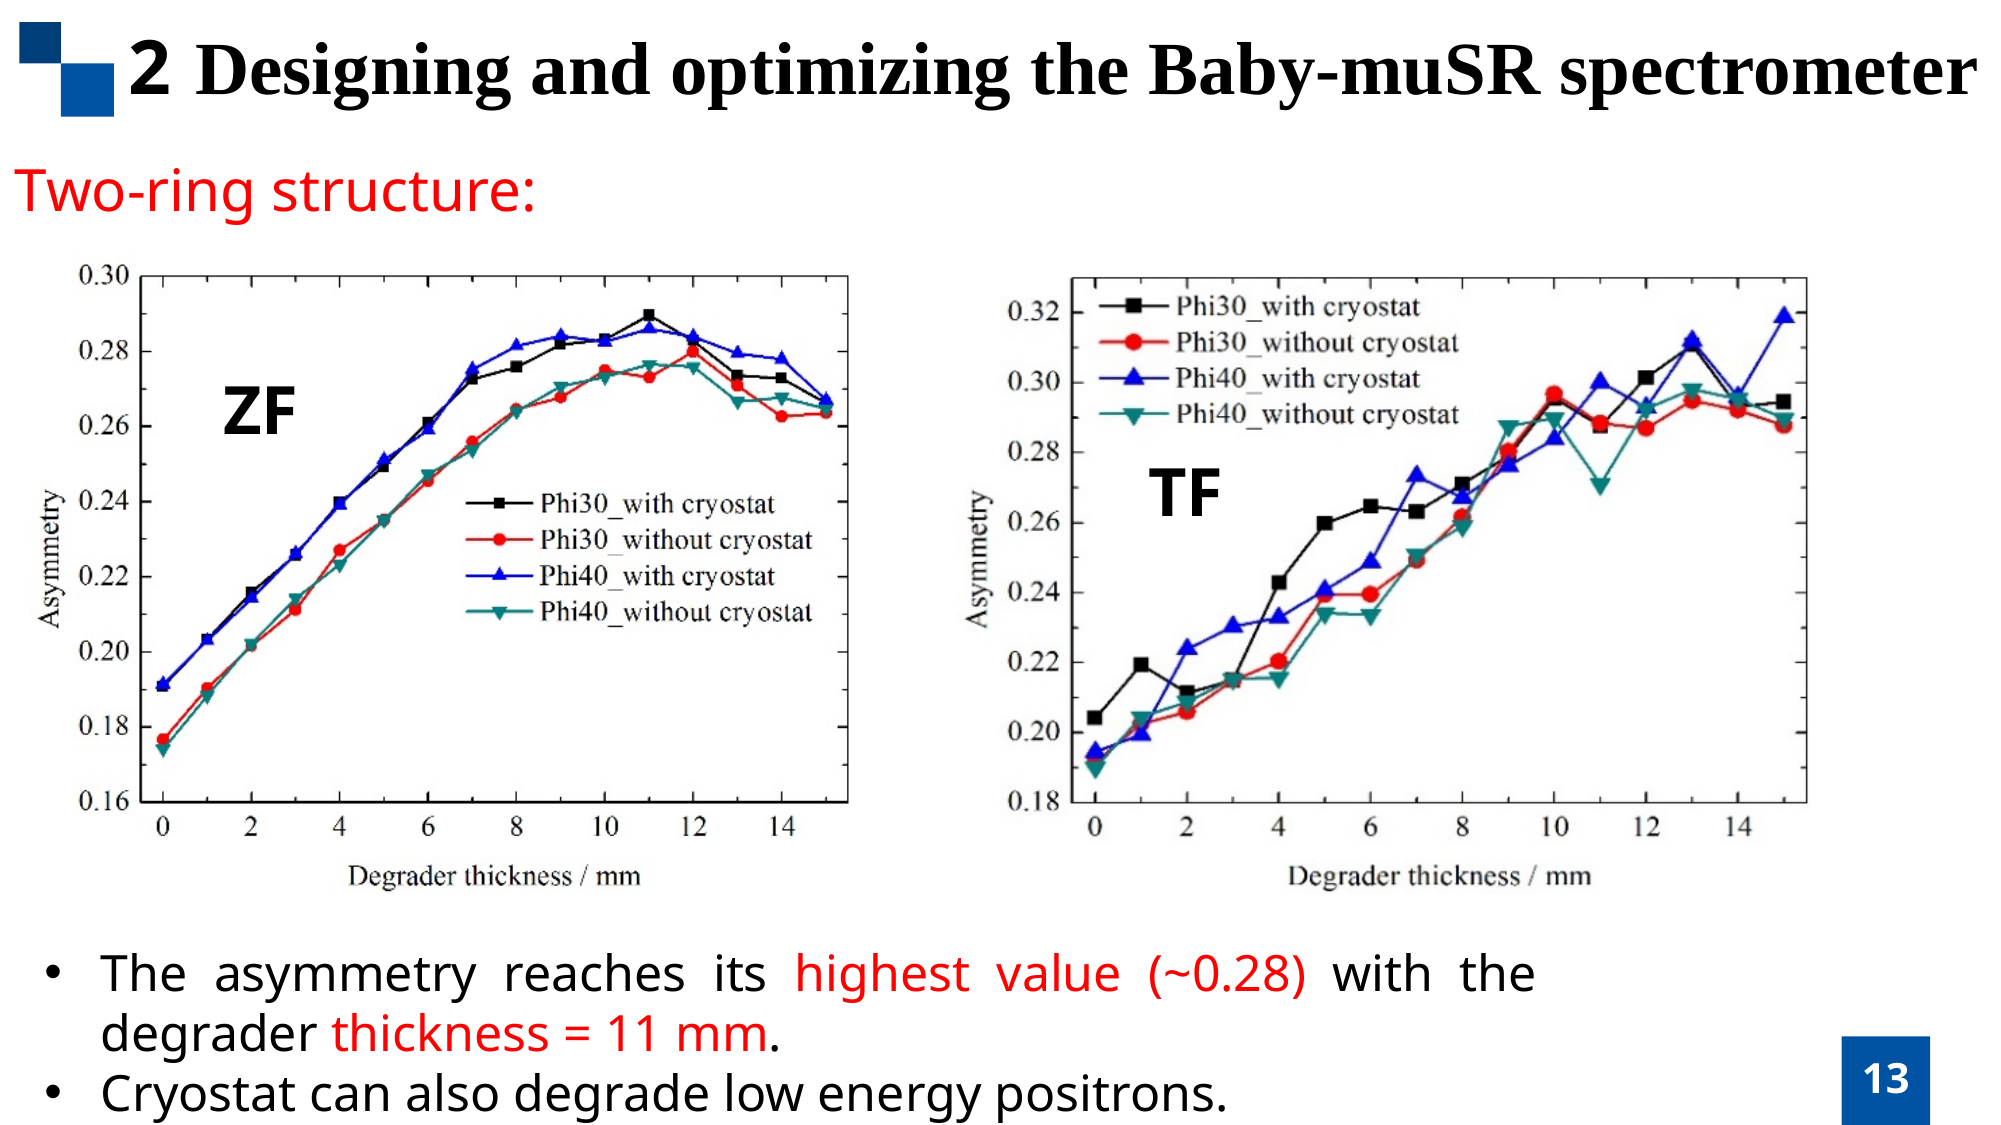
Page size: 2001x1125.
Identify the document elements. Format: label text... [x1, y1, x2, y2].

slide_number 13 [1771, 1050, 2000, 1111]
picture [29, 254, 850, 894]
text_box The asymmetry reaches its highest value (~0.28) with the degrader thickness = 11 mm. Cryostat can also degrade low energy positrons. [29, 933, 1552, 1125]
text_box Two-ring structure: [0, 145, 1737, 231]
text_box 2 Designing and optimizing the Baby-muSR spectrometer [113, 0, 2000, 121]
picture [956, 276, 1809, 894]
